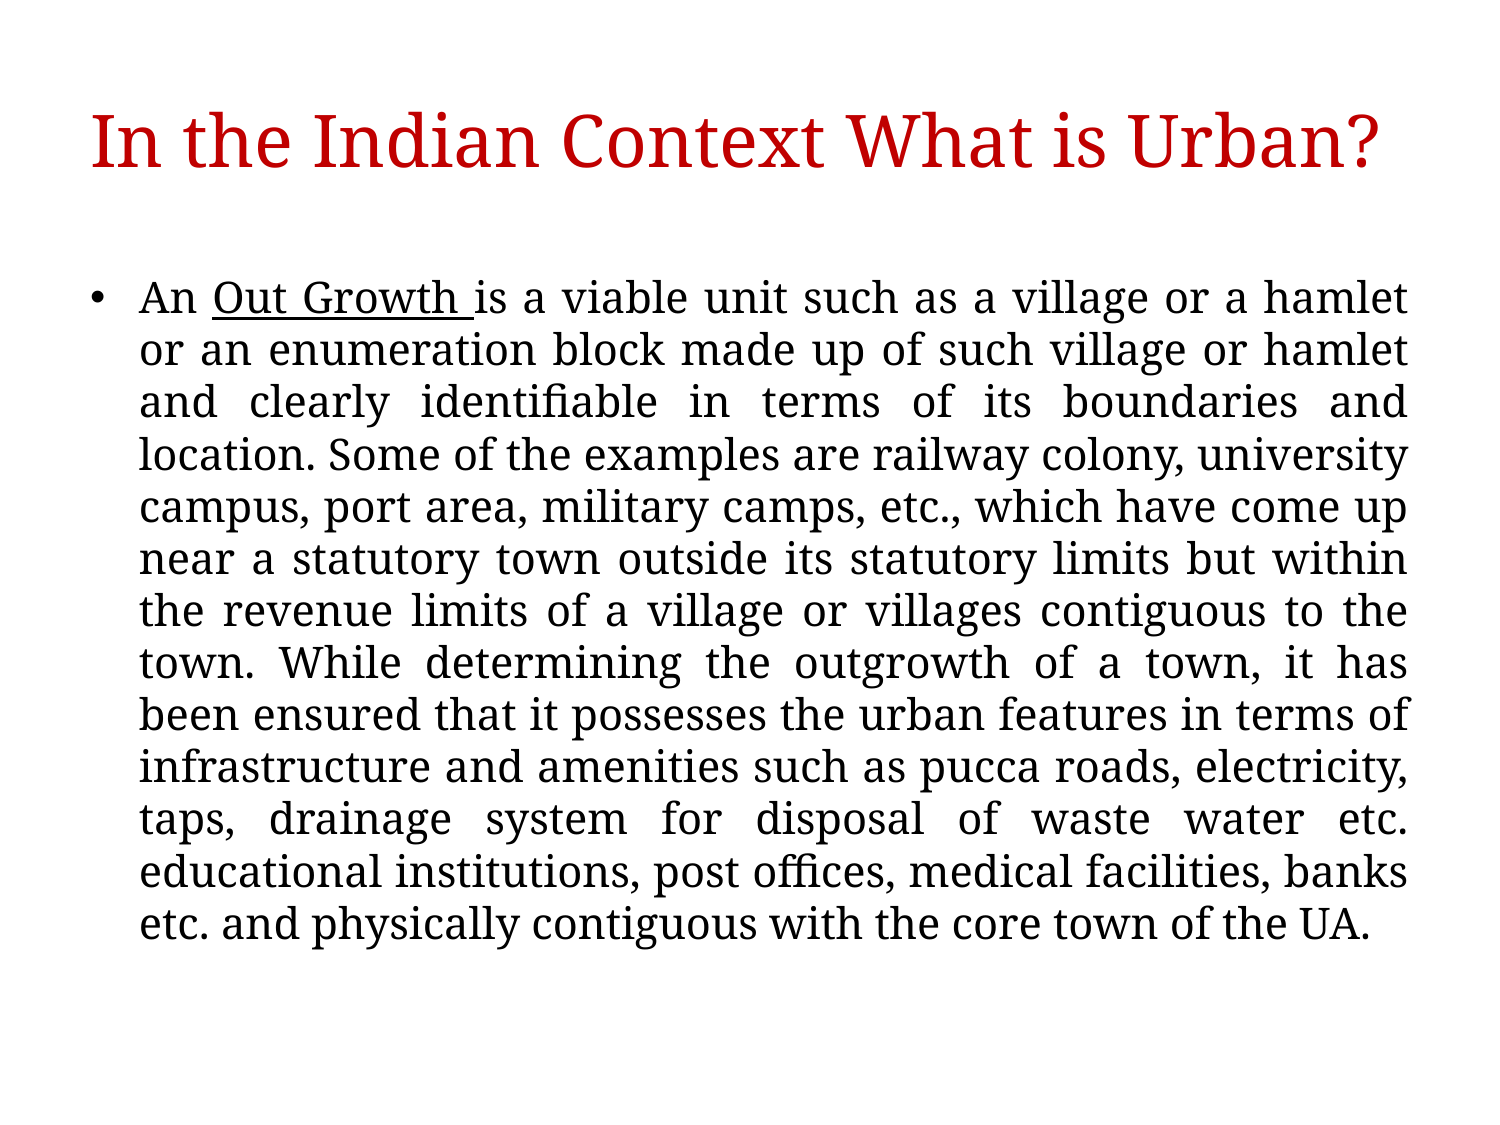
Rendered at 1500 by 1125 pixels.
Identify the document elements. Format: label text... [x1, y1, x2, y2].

list An Out Growth is a viable unit such as a village or a hamlet or an enumeration block made up of such village or hamlet and clearly identifiable in terms of its boundaries and location. Some of the examples are railway colony, university campus, port area, military camps, etc., which have come up near a statutory town outside its statutory limits but within the revenue limits of a village or villages contiguous to the town. While determining the outgrowth of a town, it has been ensured that it possesses the urban features in terms of infrastructure and amenities such as pucca roads, electricity, taps, drainage system for disposal of waste water etc. educational institutions, post offices, medical facilities, banks etc. and physically contiguous with the core town of the UA. [75, 262, 1425, 1005]
title In the Indian Context What is Urban? [75, 45, 1425, 233]
